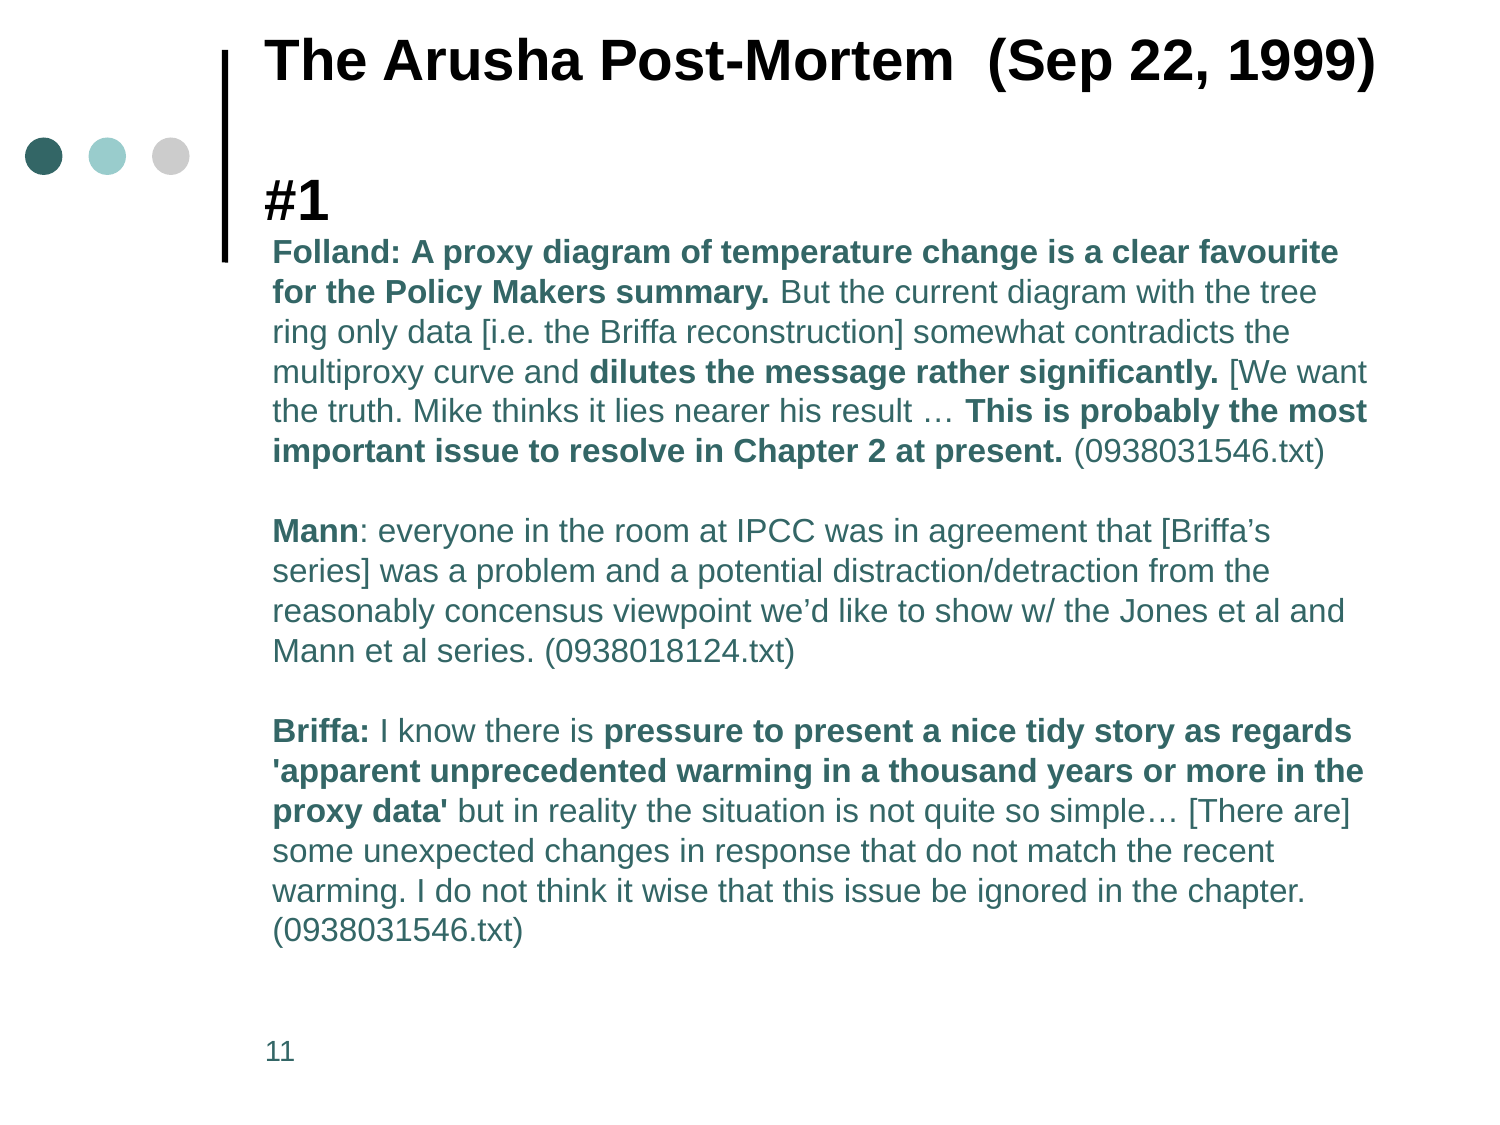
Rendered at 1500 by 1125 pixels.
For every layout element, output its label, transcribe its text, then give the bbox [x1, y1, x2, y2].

title The Arusha Post-Mortem (Sep 22, 1999) #1 [249, 30, 1401, 223]
text_box Folland: A proxy diagram of temperature change is a clear favourite for the Policy Makers summary. But the current diagram with the tree ring only data [i.e. the Briffa reconstruction] somewhat contradicts the multiproxy curve and dilutes the message rather significantly. [We want the truth. Mike thinks it lies nearer his result … This is probably the most important issue to resolve in Chapter 2 at present. (0938031546.txt) Mann: everyone in the room at IPCC was in agreement that [Briffa’s series] was a problem and a potential distraction/detraction from the reasonably concensus viewpoint we’d like to show w/ the Jones et al and Mann et al series. (0938018124.txt) Briffa: I know there is pressure to present a nice tidy story as regards 'apparent unprecedented warming in a thousand years or more in the proxy data' but in reality the situation is not quite so simple… [There are] some unexpected changes in response that do not match the recent warming. I do not think it wise that this issue be ignored in the chapter. (0938031546.txt) [257, 222, 1383, 956]
slide_number 11 [249, 1024, 463, 1101]
